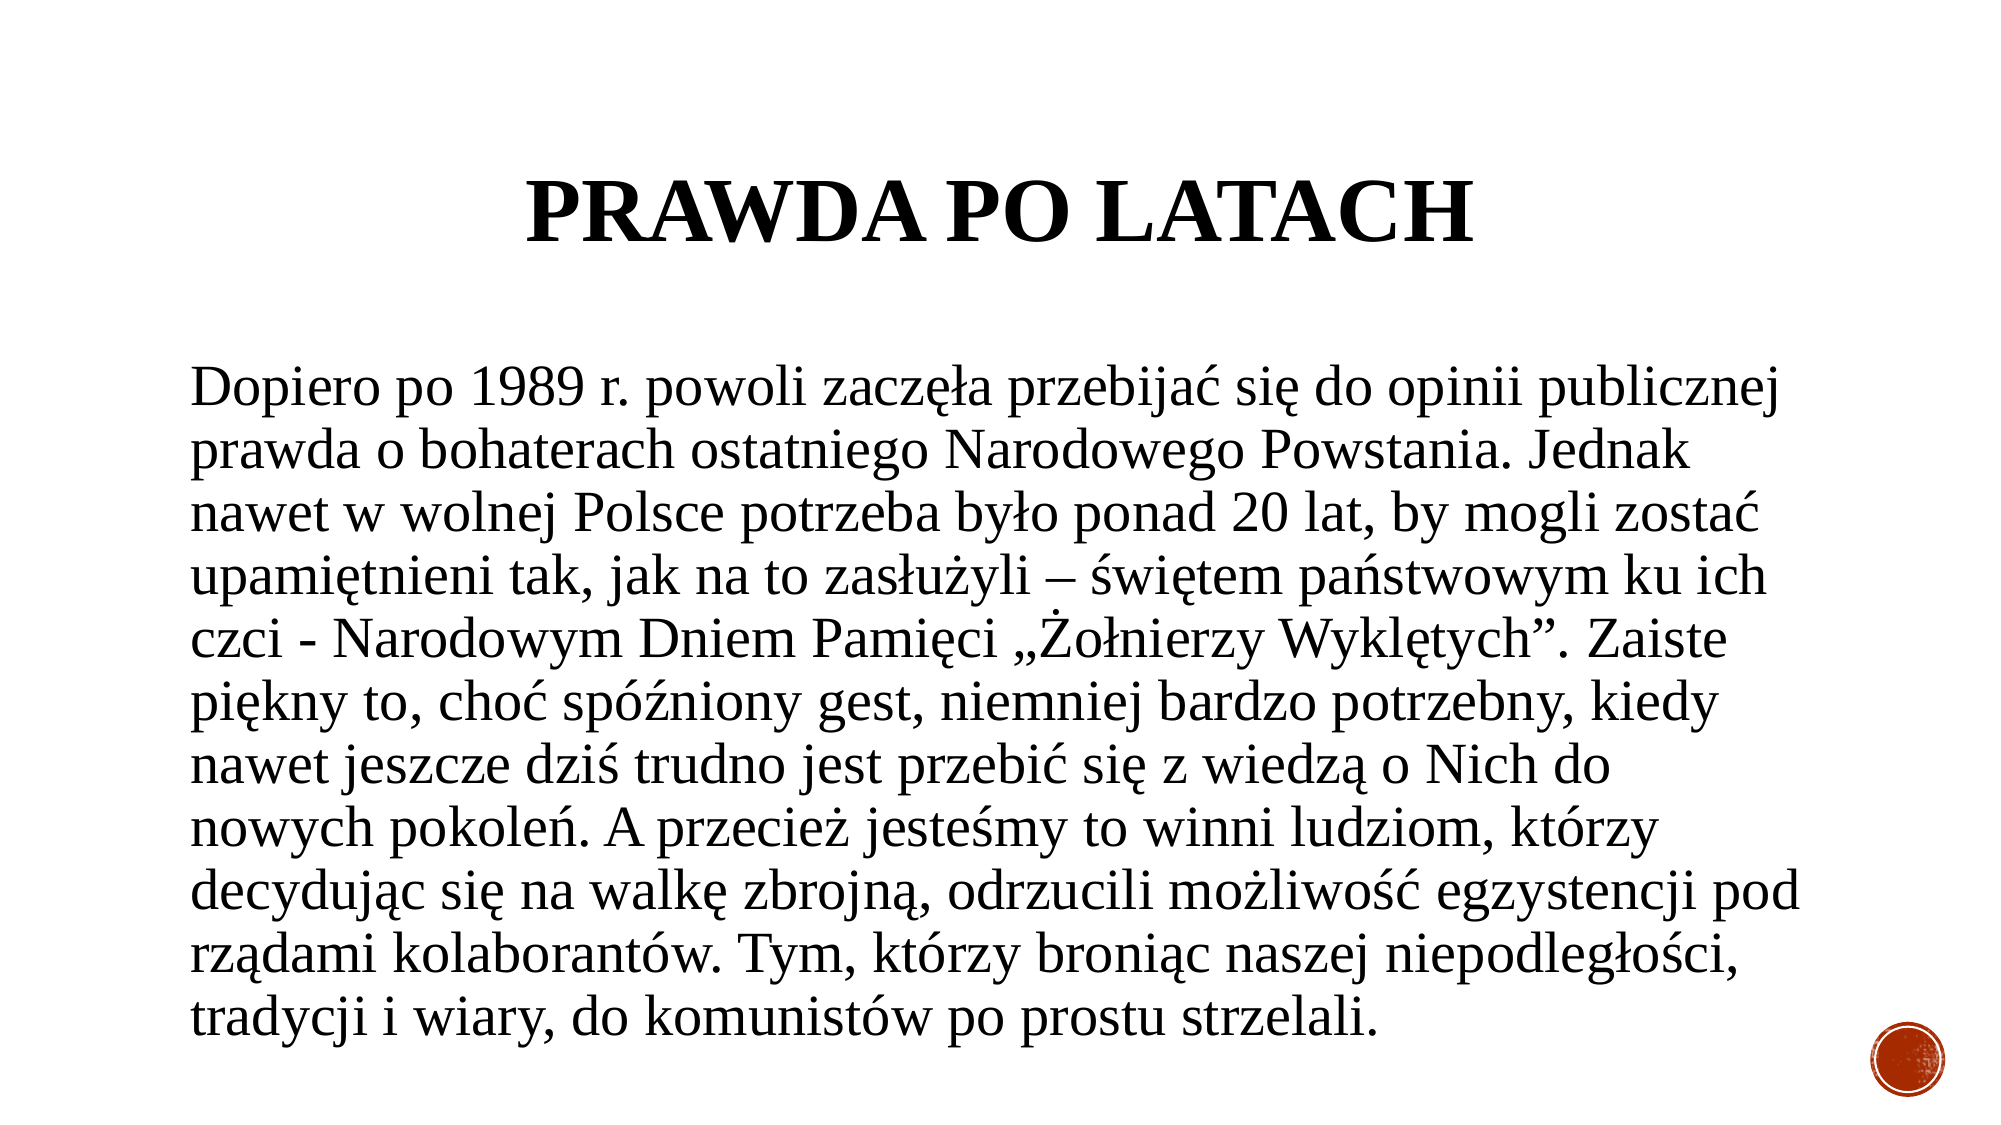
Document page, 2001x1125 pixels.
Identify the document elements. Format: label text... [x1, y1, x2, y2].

list Dopiero po 1989 r. powoli zaczęła przebijać się do opinii publicznej prawda o bohaterach ostatniego Narodowego Powstania. Jednak nawet w wolnej Polsce potrzeba było ponad 20 lat, by mogli zostać upamiętnieni tak, jak na to zasłużyli – świętem państwowym ku ich czci - Narodowym Dniem Pamięci „Żołnierzy Wyklętych”. Zaiste piękny to, choć spóźniony gest, niemniej bardzo potrzebny, kiedy nawet jeszcze dziś trudno jest przebić się z wiedzą o Nich do nowych pokoleń. A przecież jesteśmy to winni ludziom, którzy decydując się na walkę zbrojną, odrzucili możliwość egzystencji pod rządami kolaborantów. Tym, którzy broniąc naszej niepodległości, tradycji i wiary, do komunistów po prostu strzelali. [175, 348, 1826, 1013]
title Prawda po latach [175, 79, 1826, 344]
